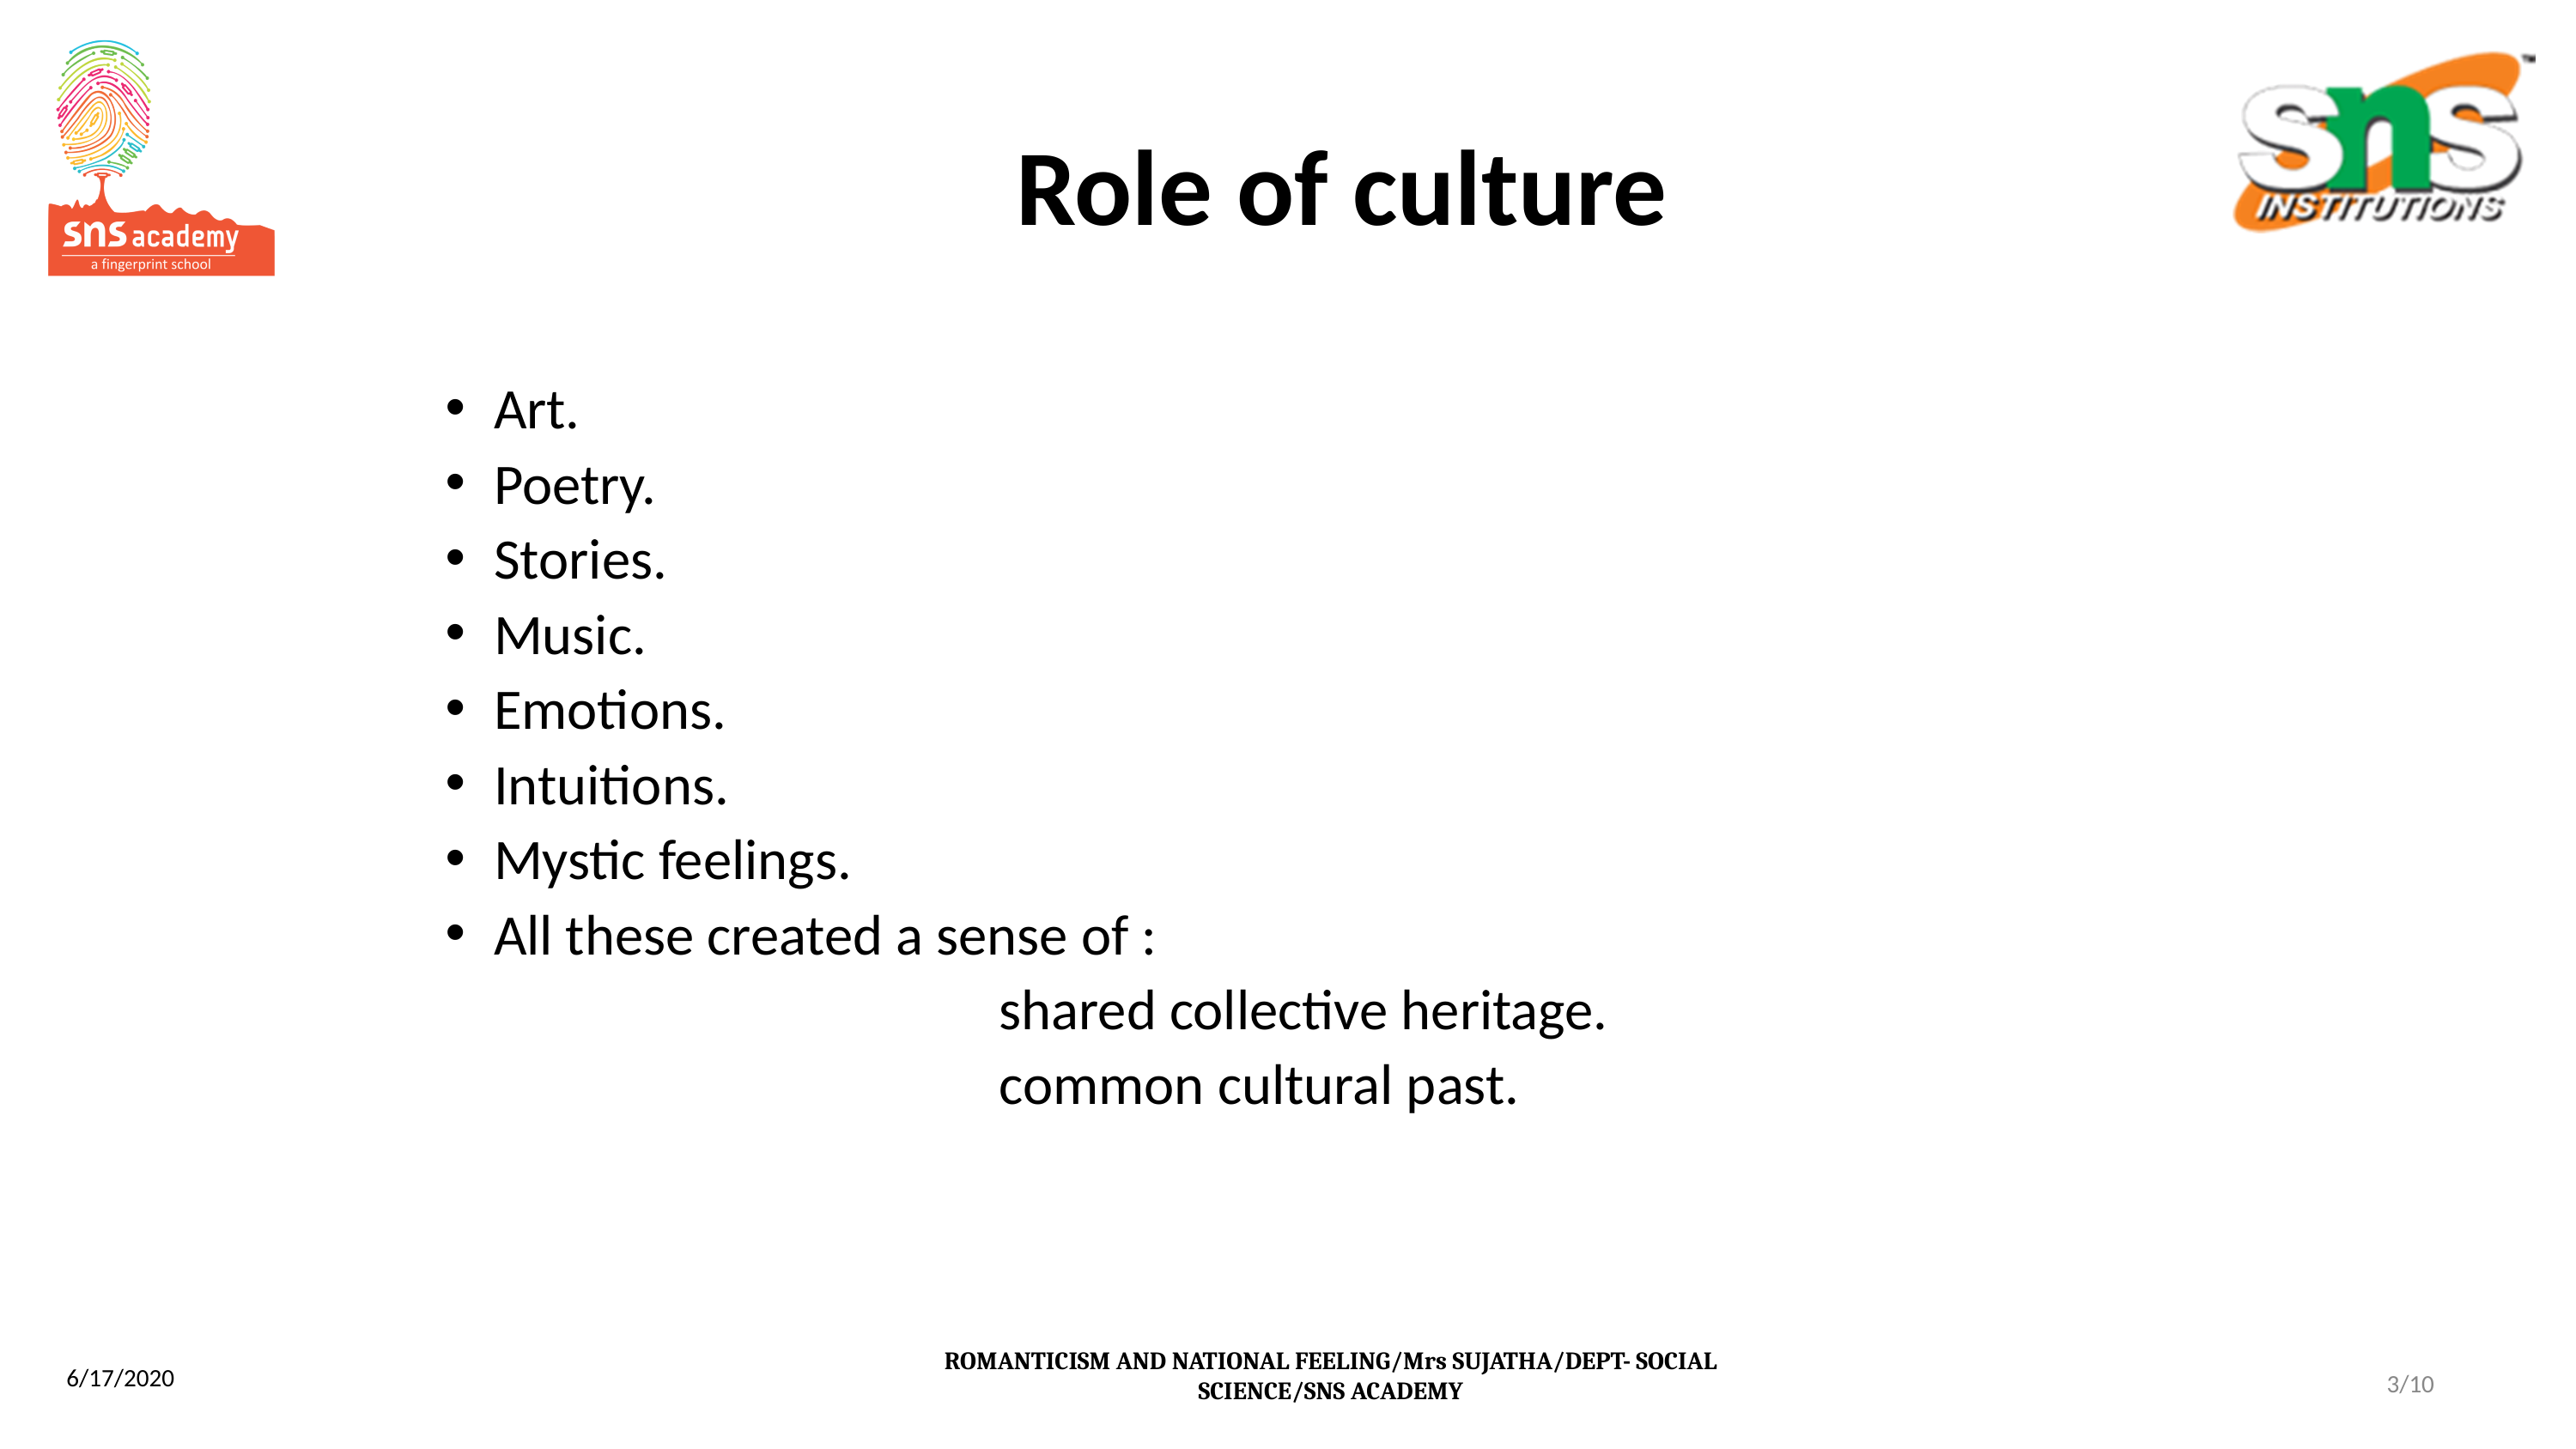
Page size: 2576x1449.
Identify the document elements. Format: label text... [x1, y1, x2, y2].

footer ROMANTICISM AND NATIONAL FEELING/Mrs SUJATHA/DEPT- SOCIAL SCIENCE/SNS ACADEMY [890, 1346, 1771, 1403]
text_box [2145, 1361, 2446, 1413]
title Role of culture [762, 101, 1922, 263]
list Art. Poetry. Stories. Music. Emotions. Intuitions. Mystic feelings. All these created a sense of : shared collective heritage. common cultural past. [416, 365, 2044, 1252]
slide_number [53, 1350, 355, 1403]
picture [2233, 50, 2536, 233]
slide_number 3/10 [2146, 1357, 2447, 1410]
picture [38, 33, 280, 285]
